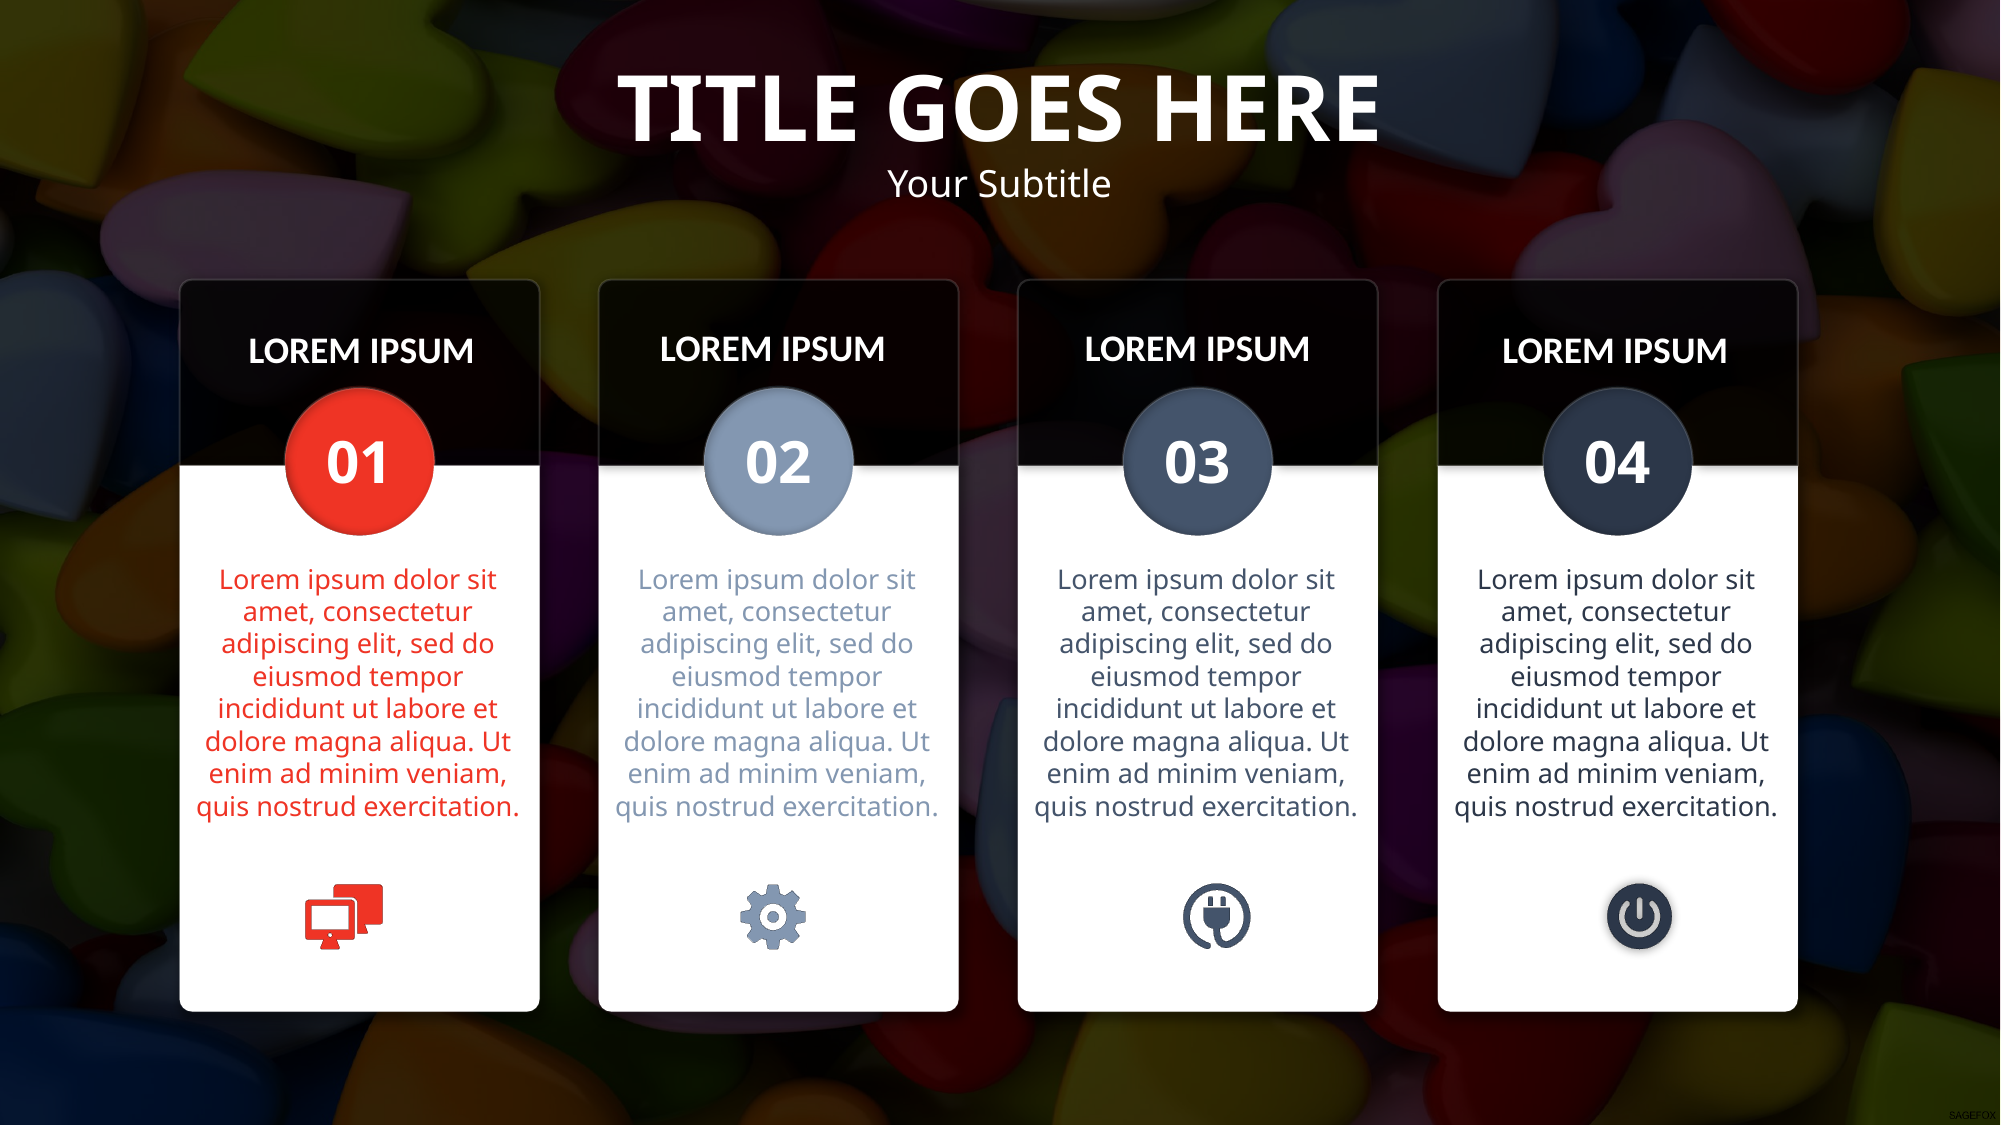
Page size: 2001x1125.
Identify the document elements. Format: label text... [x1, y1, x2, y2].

text_box Lorem ipsum dolor sit amet, consectetur adipiscing elit, sed do eiusmod tempor incididunt ut labore et dolore magna aliqua. Ut enim ad minim veniam, quis nostrud exercitation. [1016, 554, 1376, 830]
text_box Lorem ipsum dolor sit amet, consectetur adipiscing elit, sed do eiusmod tempor incididunt ut labore et dolore magna aliqua. Ut enim ad minim veniam, quis nostrud exercitation. [178, 554, 538, 830]
text_box TITLE GOES HERE Your Subtitle [548, 42, 1452, 212]
text_box [1607, 883, 1672, 950]
text_box [178, 464, 541, 1013]
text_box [1183, 883, 1251, 949]
text_box 01 [295, 466, 430, 528]
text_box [1435, 279, 1798, 466]
text_box [1016, 467, 1379, 1013]
text_box 04 [1553, 466, 1689, 528]
text_box [597, 466, 960, 1013]
text_box 03 [1133, 466, 1269, 528]
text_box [179, 279, 542, 466]
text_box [593, 279, 959, 466]
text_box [740, 884, 806, 949]
picture [0, 0, 2001, 1125]
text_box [305, 884, 383, 949]
text_box [1436, 467, 1799, 1013]
text_box 02 [714, 466, 849, 528]
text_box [1017, 279, 1378, 466]
text_box Lorem ipsum dolor sit amet, consectetur adipiscing elit, sed do eiusmod tempor incididunt ut labore et dolore magna aliqua. Ut enim ad minim veniam, quis nostrud exercitation. [597, 554, 957, 830]
text_box Lorem ipsum dolor sit amet, consectetur adipiscing elit, sed do eiusmod tempor incididunt ut labore et dolore magna aliqua. Ut enim ad minim veniam, quis nostrud exercitation. [1436, 554, 1796, 830]
